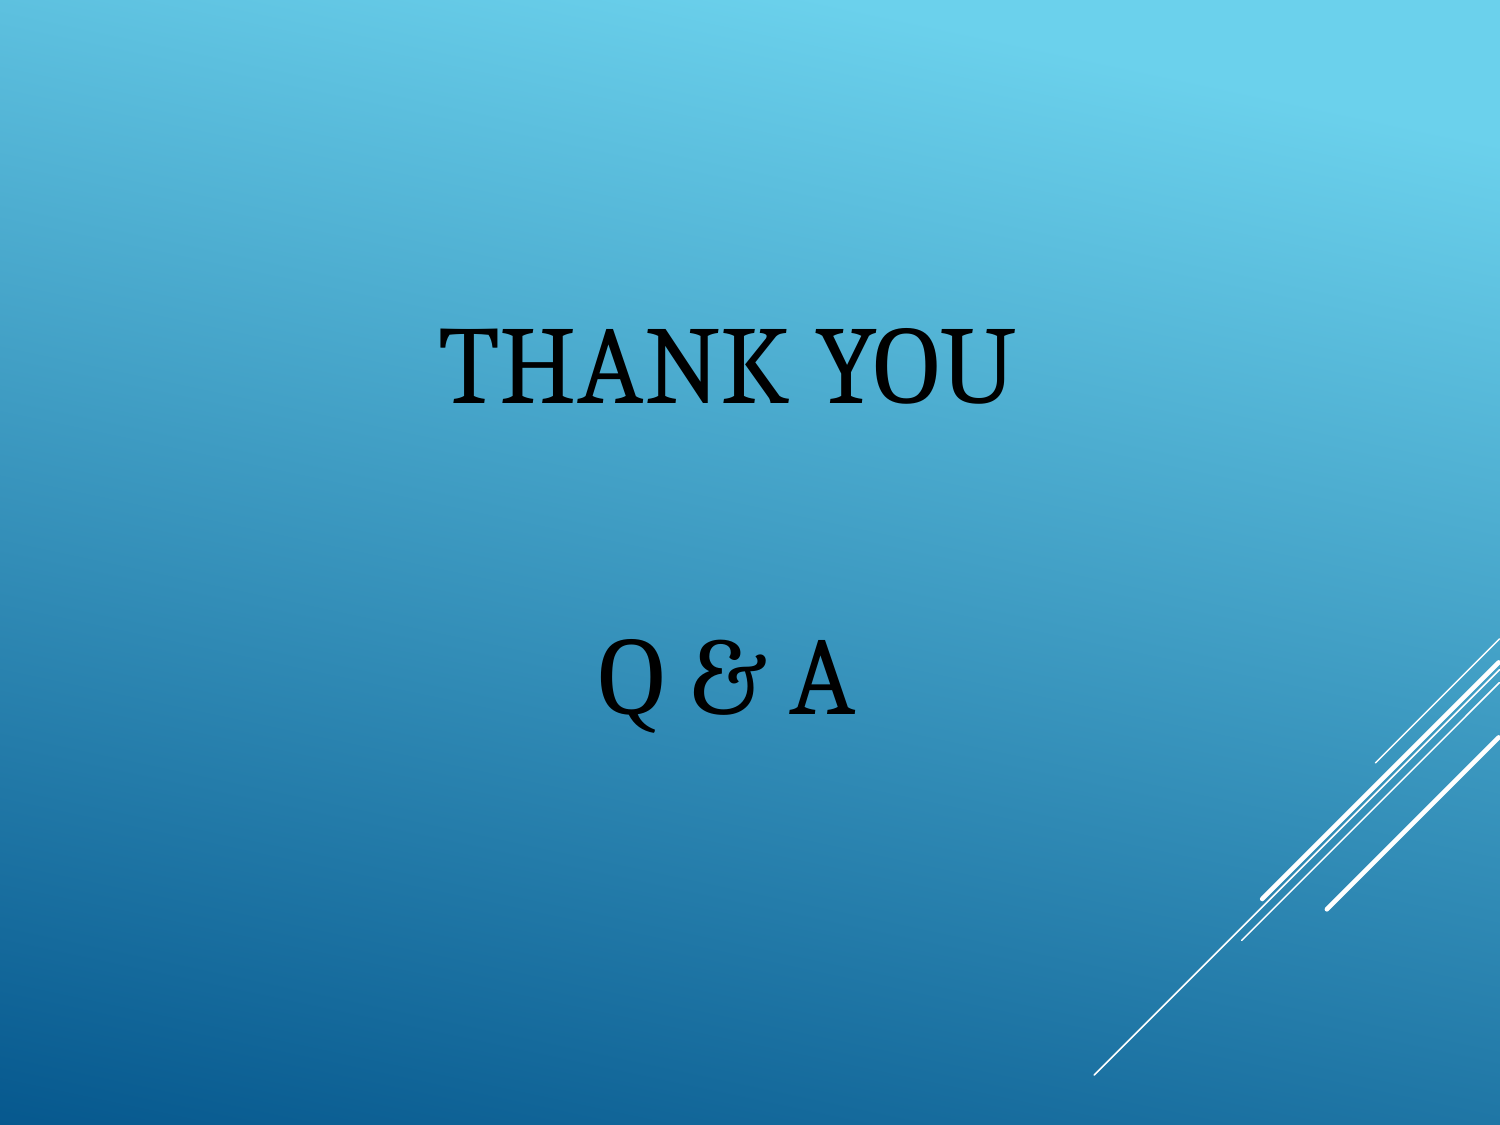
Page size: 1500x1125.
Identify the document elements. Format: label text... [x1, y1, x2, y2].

text_box THANK YOU Q & A [361, 284, 1095, 762]
